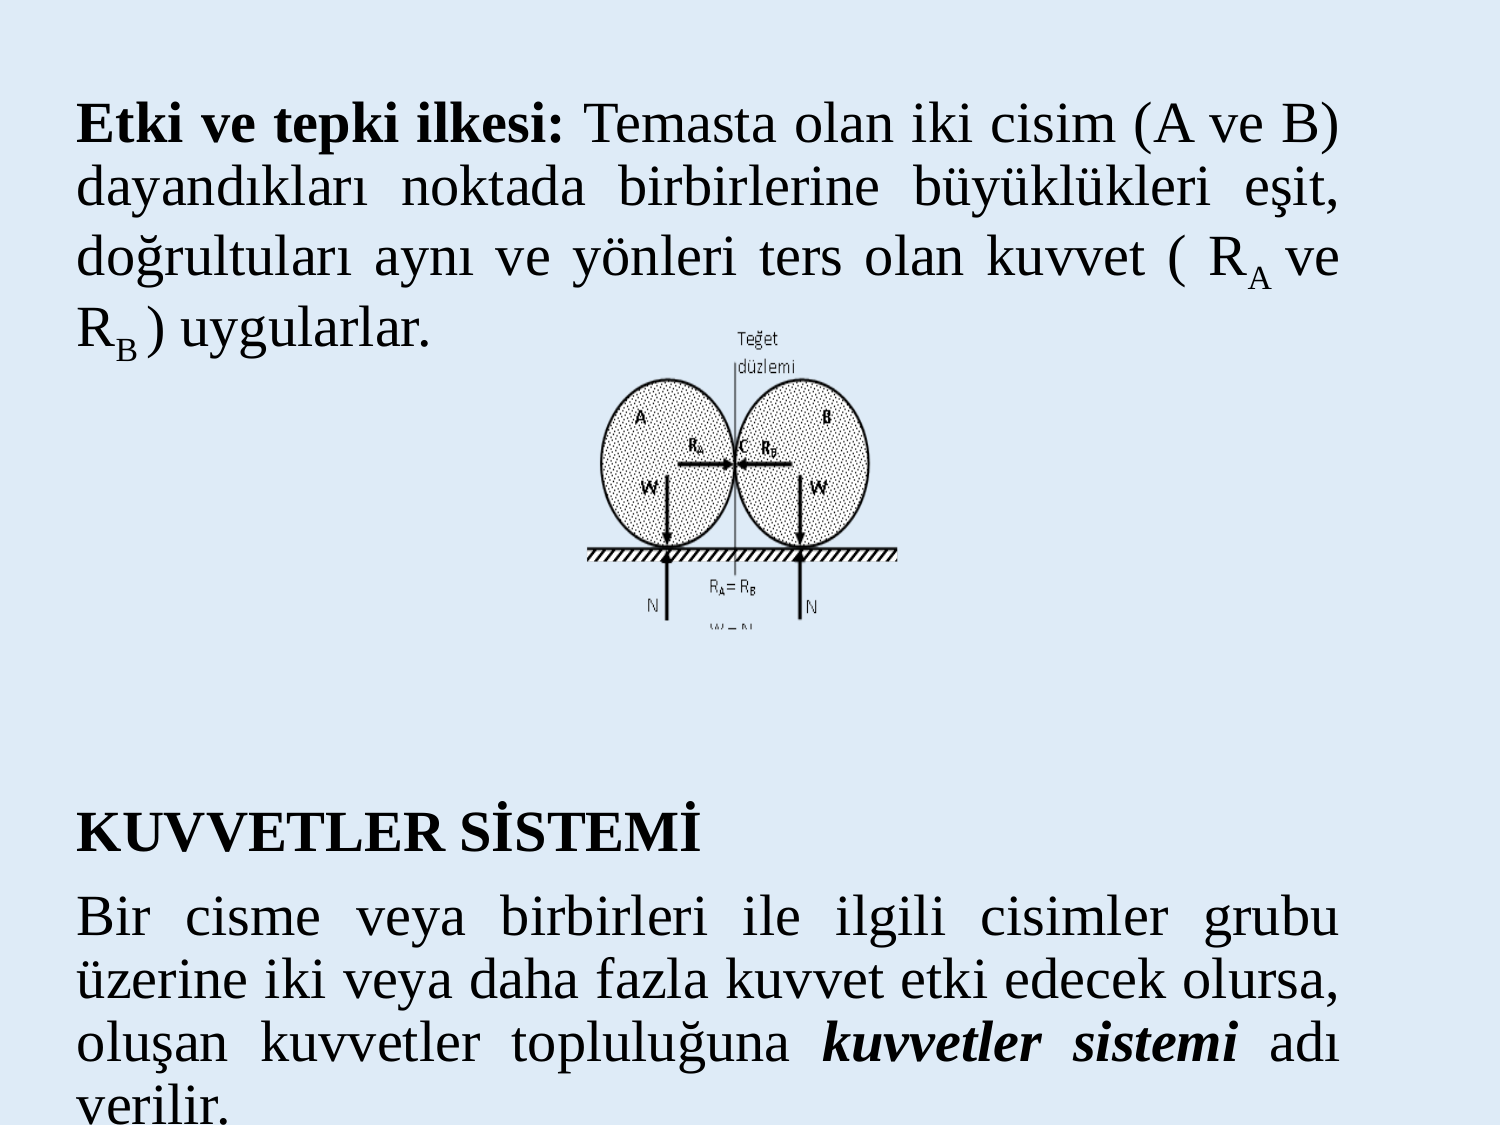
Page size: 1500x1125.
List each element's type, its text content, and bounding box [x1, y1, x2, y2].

list Etki ve tepki ilkesi: Temasta olan iki cisim (A ve B) dayandıkları noktada birbirlerine büyüklükleri eşit, doğrultuları aynı ve yönleri ters olan kuvvet ( RA ve RB ) uygularlar. KUVVETLER SİSTEMİ Bir cisme veya birbirleri ile ilgili cisimler grubu üzerine iki veya daha fazla kuvvet etki edecek olursa, oluşan kuvvetler topluluğuna kuvvetler sistemi adı verilir. [61, 84, 1356, 1035]
picture [573, 319, 901, 640]
